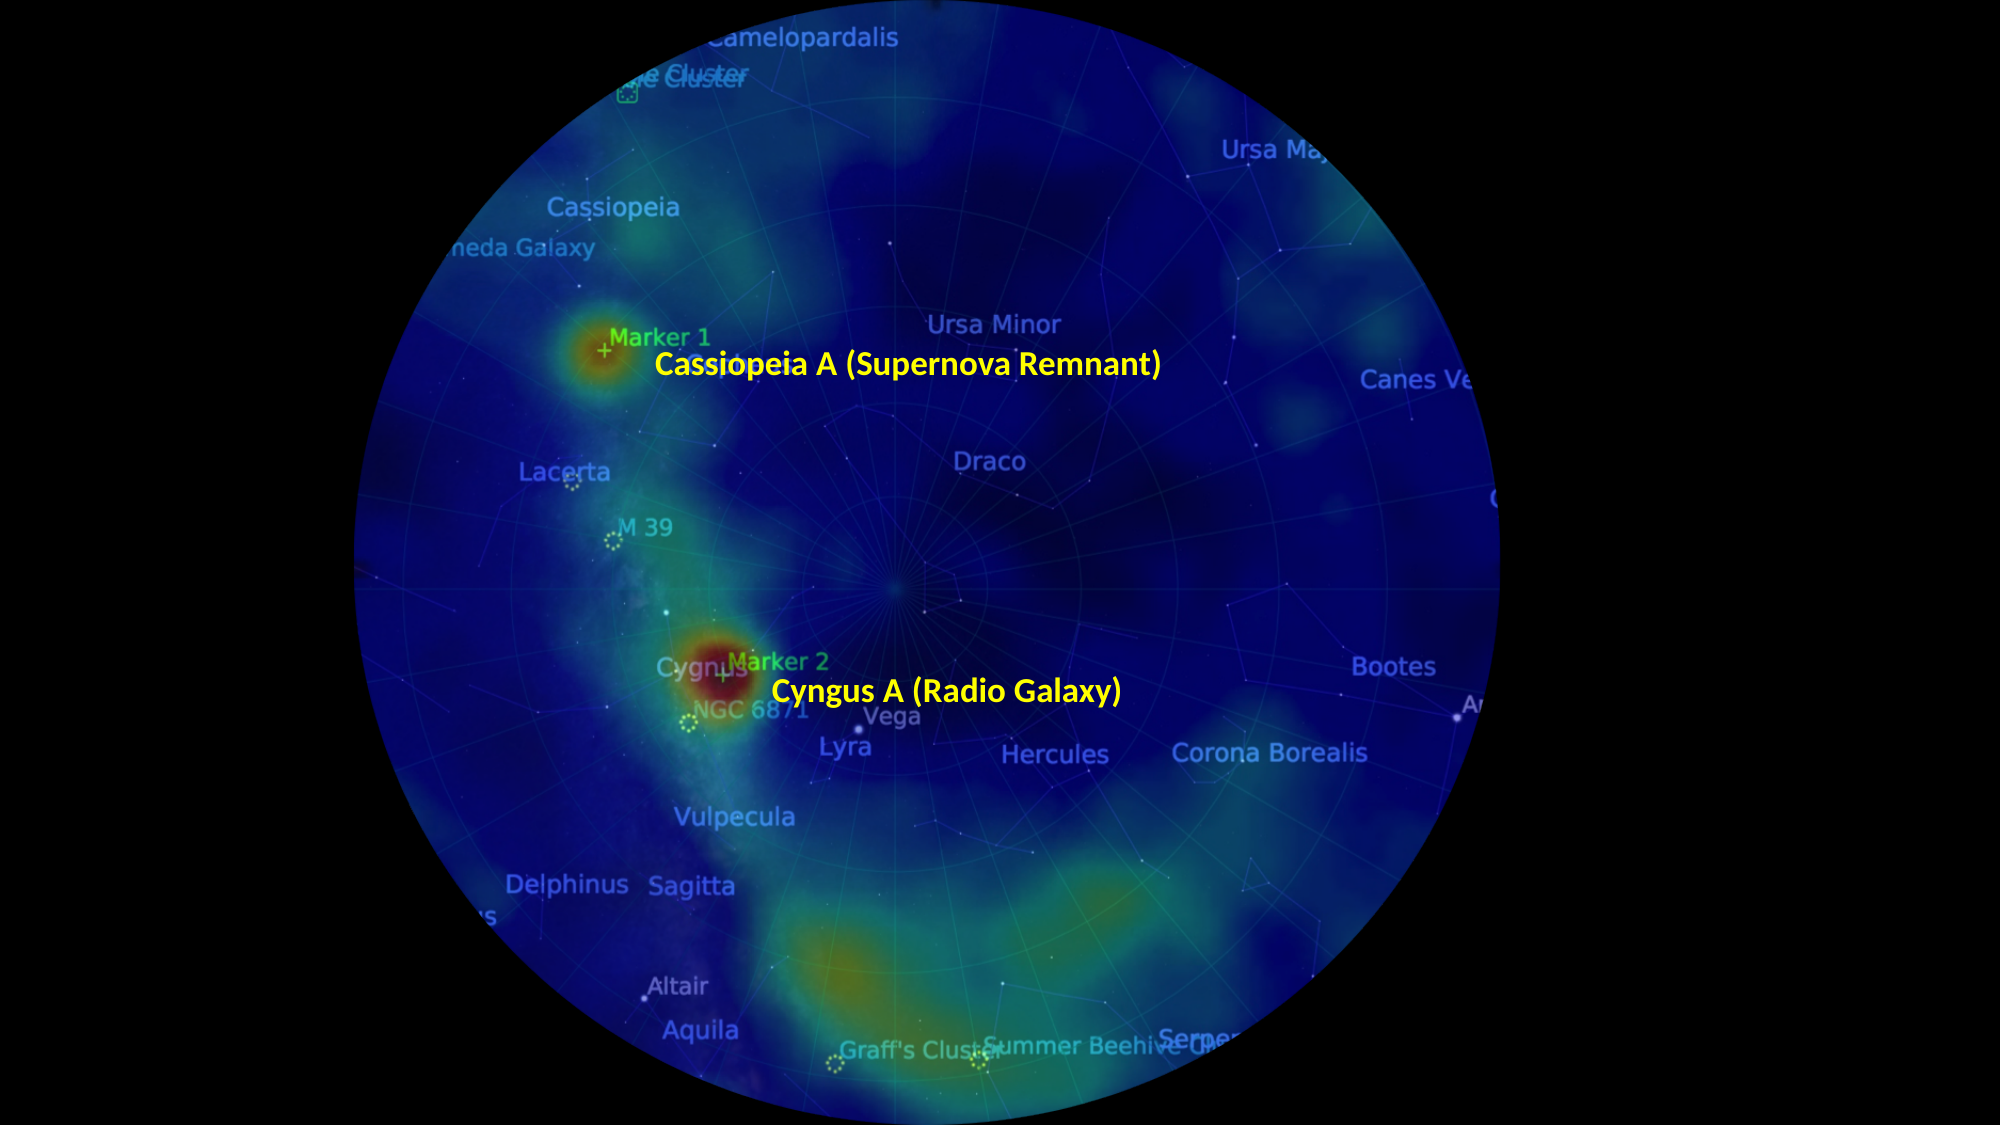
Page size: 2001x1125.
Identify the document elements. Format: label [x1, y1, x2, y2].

picture [353, 0, 1501, 1125]
